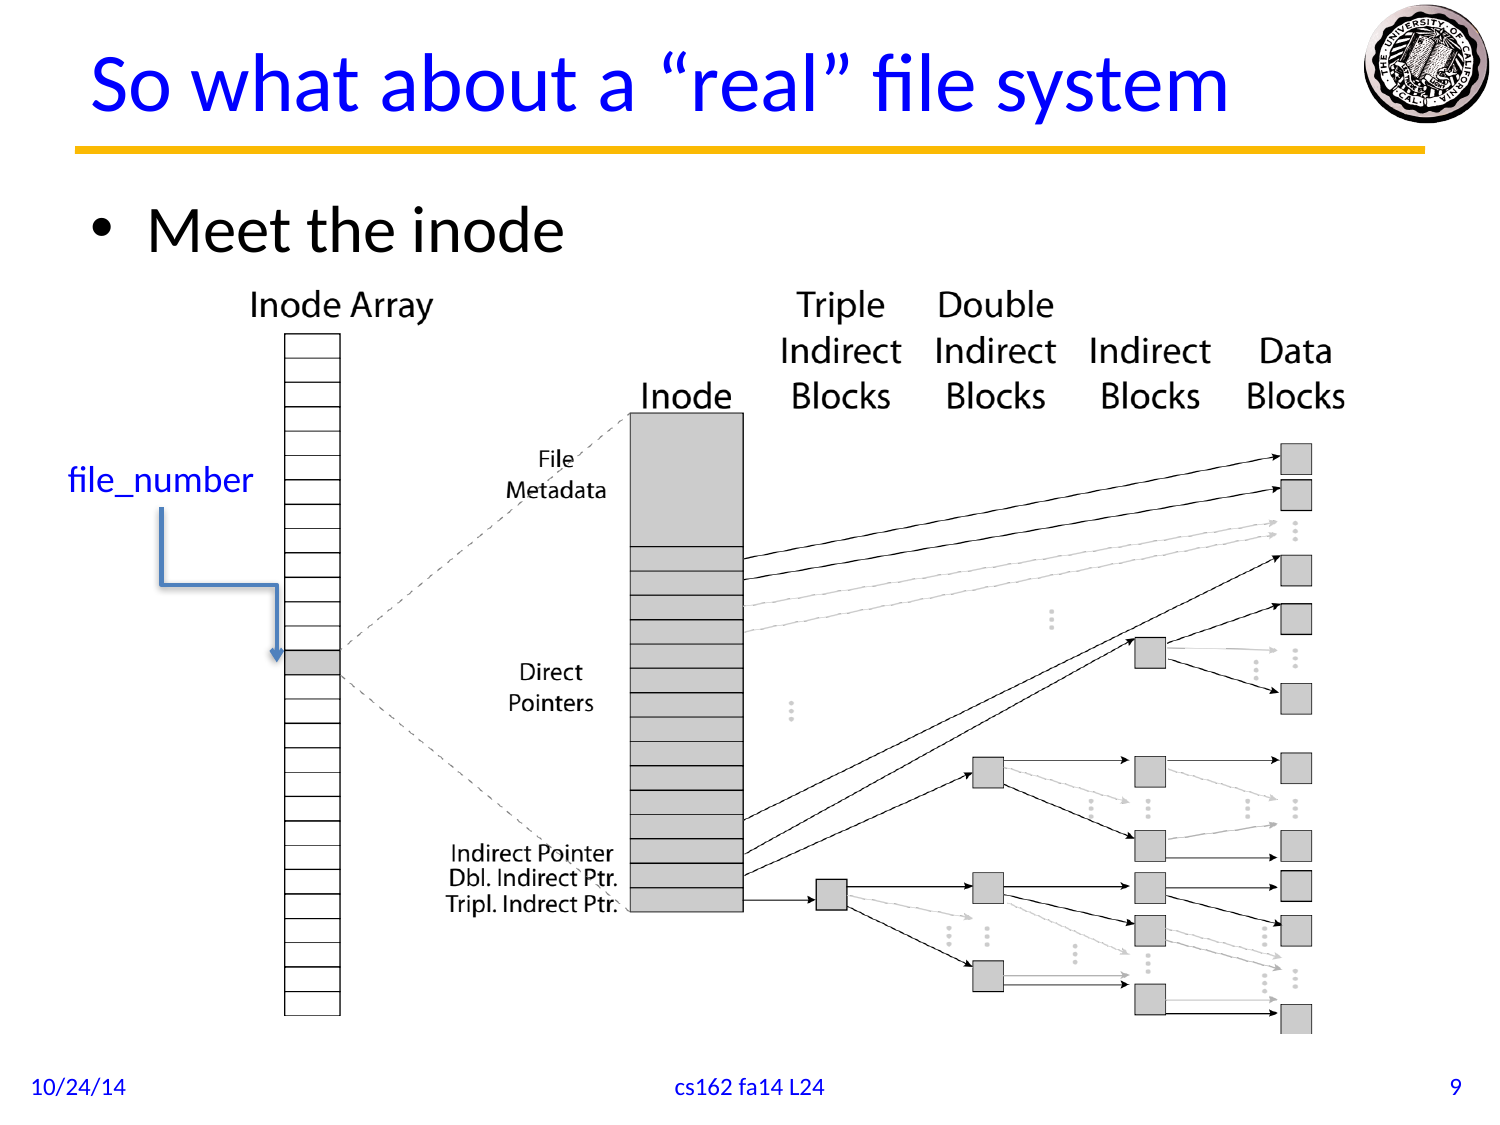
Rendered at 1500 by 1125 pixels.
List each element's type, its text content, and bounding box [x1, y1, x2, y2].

text_box file_number [53, 447, 111, 508]
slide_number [15, 1055, 366, 1115]
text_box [141, 527, 297, 644]
slide_number 9 [1127, 1055, 1478, 1115]
picture [1350, 0, 1500, 127]
picture [116, 285, 1478, 1034]
footer cs162 fa14 L24 [512, 1055, 988, 1115]
title So what about a “real” file system [75, 6, 1425, 150]
list Meet the inode [75, 178, 1425, 305]
